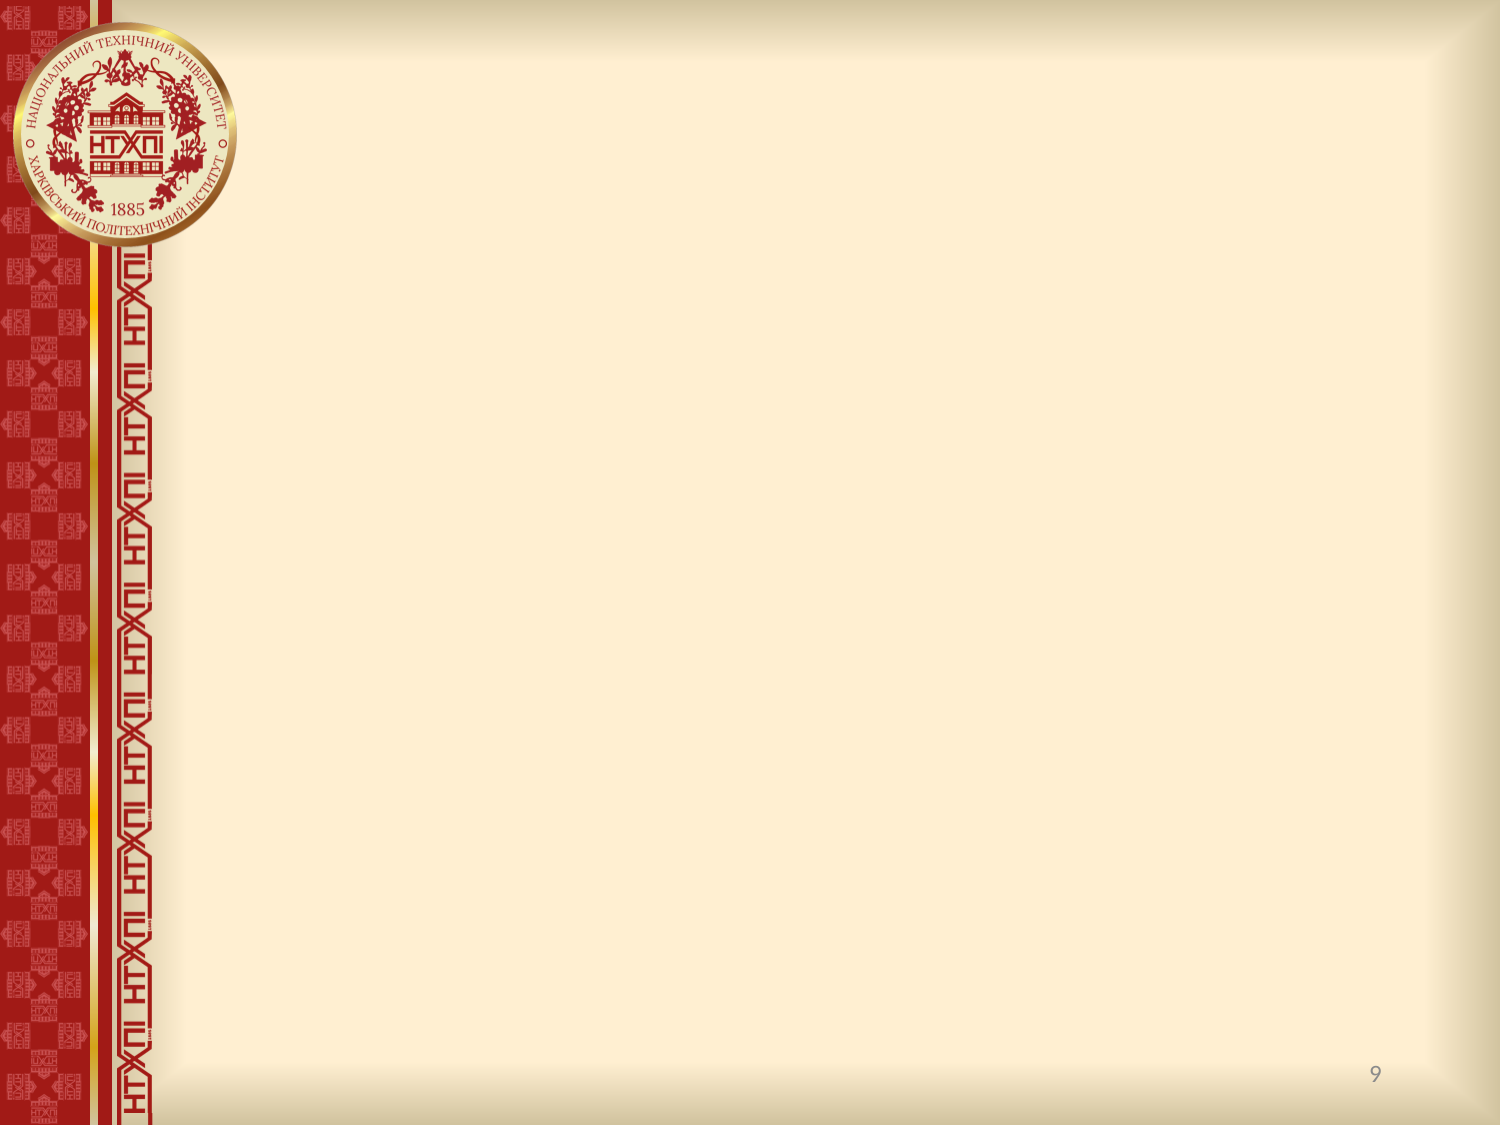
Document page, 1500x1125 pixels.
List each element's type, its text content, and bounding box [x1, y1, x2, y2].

picture [0, 0, 1500, 1125]
slide_number 9 [1059, 1042, 1397, 1103]
